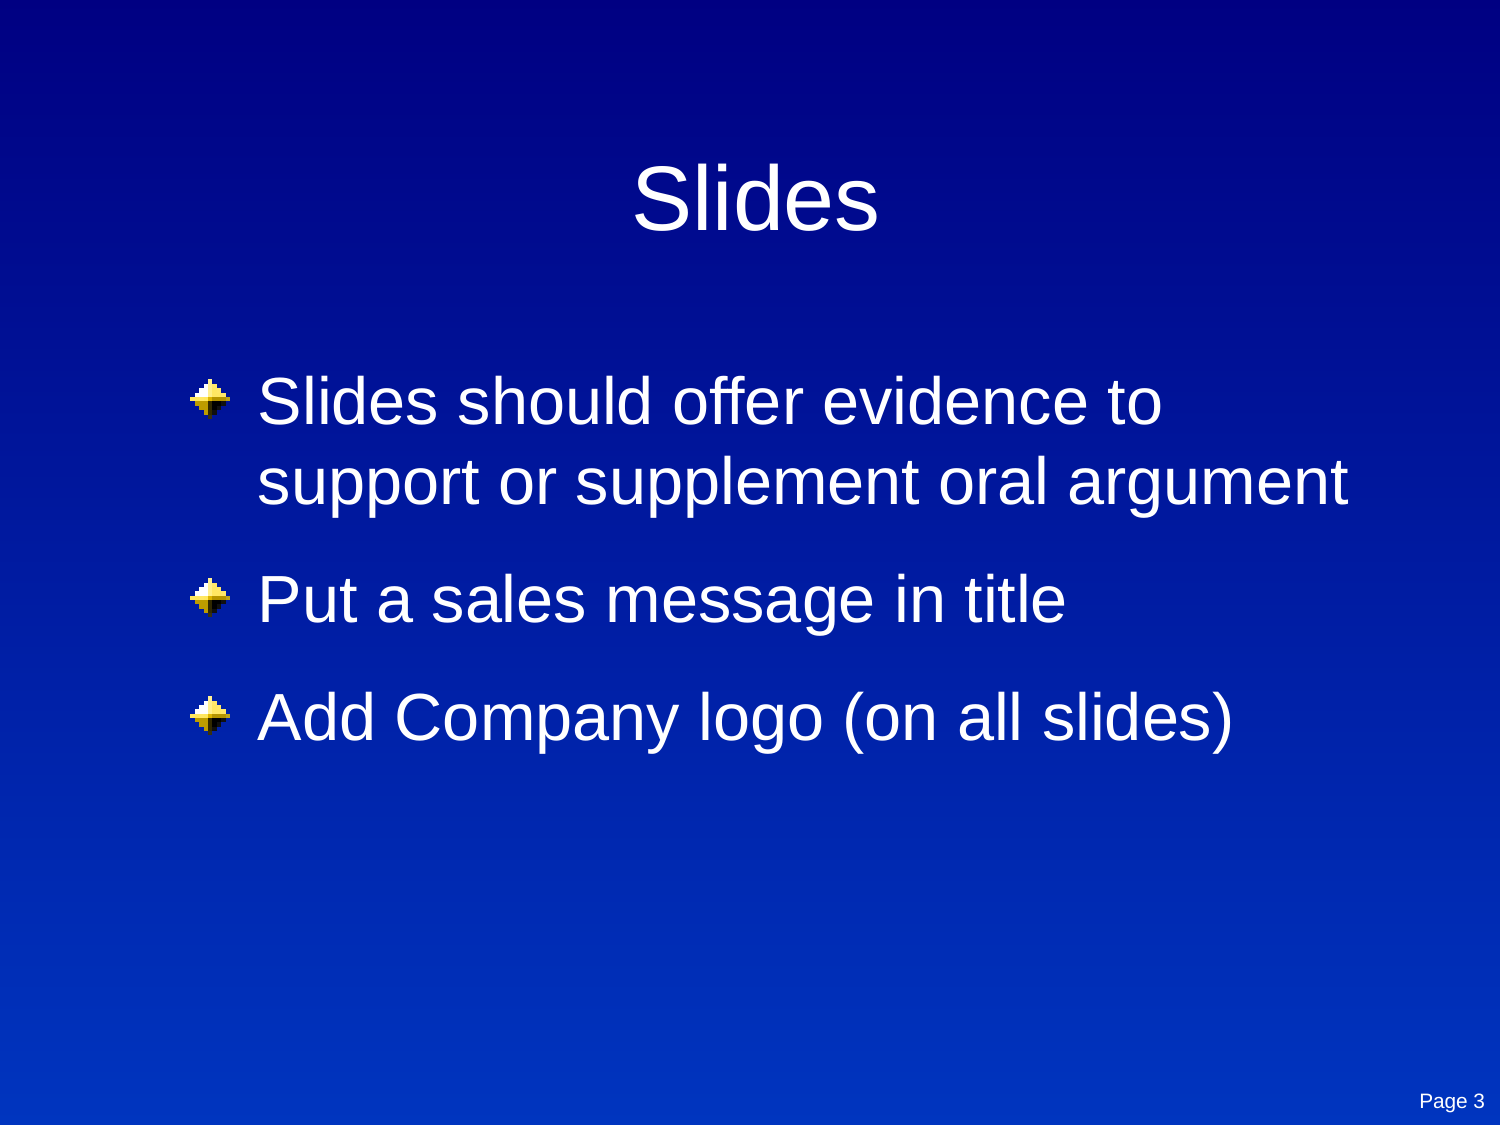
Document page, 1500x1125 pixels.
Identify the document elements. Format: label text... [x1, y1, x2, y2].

picture [182, 570, 235, 622]
list Slides should offer evidence to support or supplement oral argument Put a sales message in title Add Company logo (on all slides) [74, 349, 1401, 838]
picture [182, 371, 235, 424]
slide_number Page 3 [1187, 1062, 1500, 1125]
picture [182, 688, 235, 740]
title Slides [62, 99, 1450, 288]
